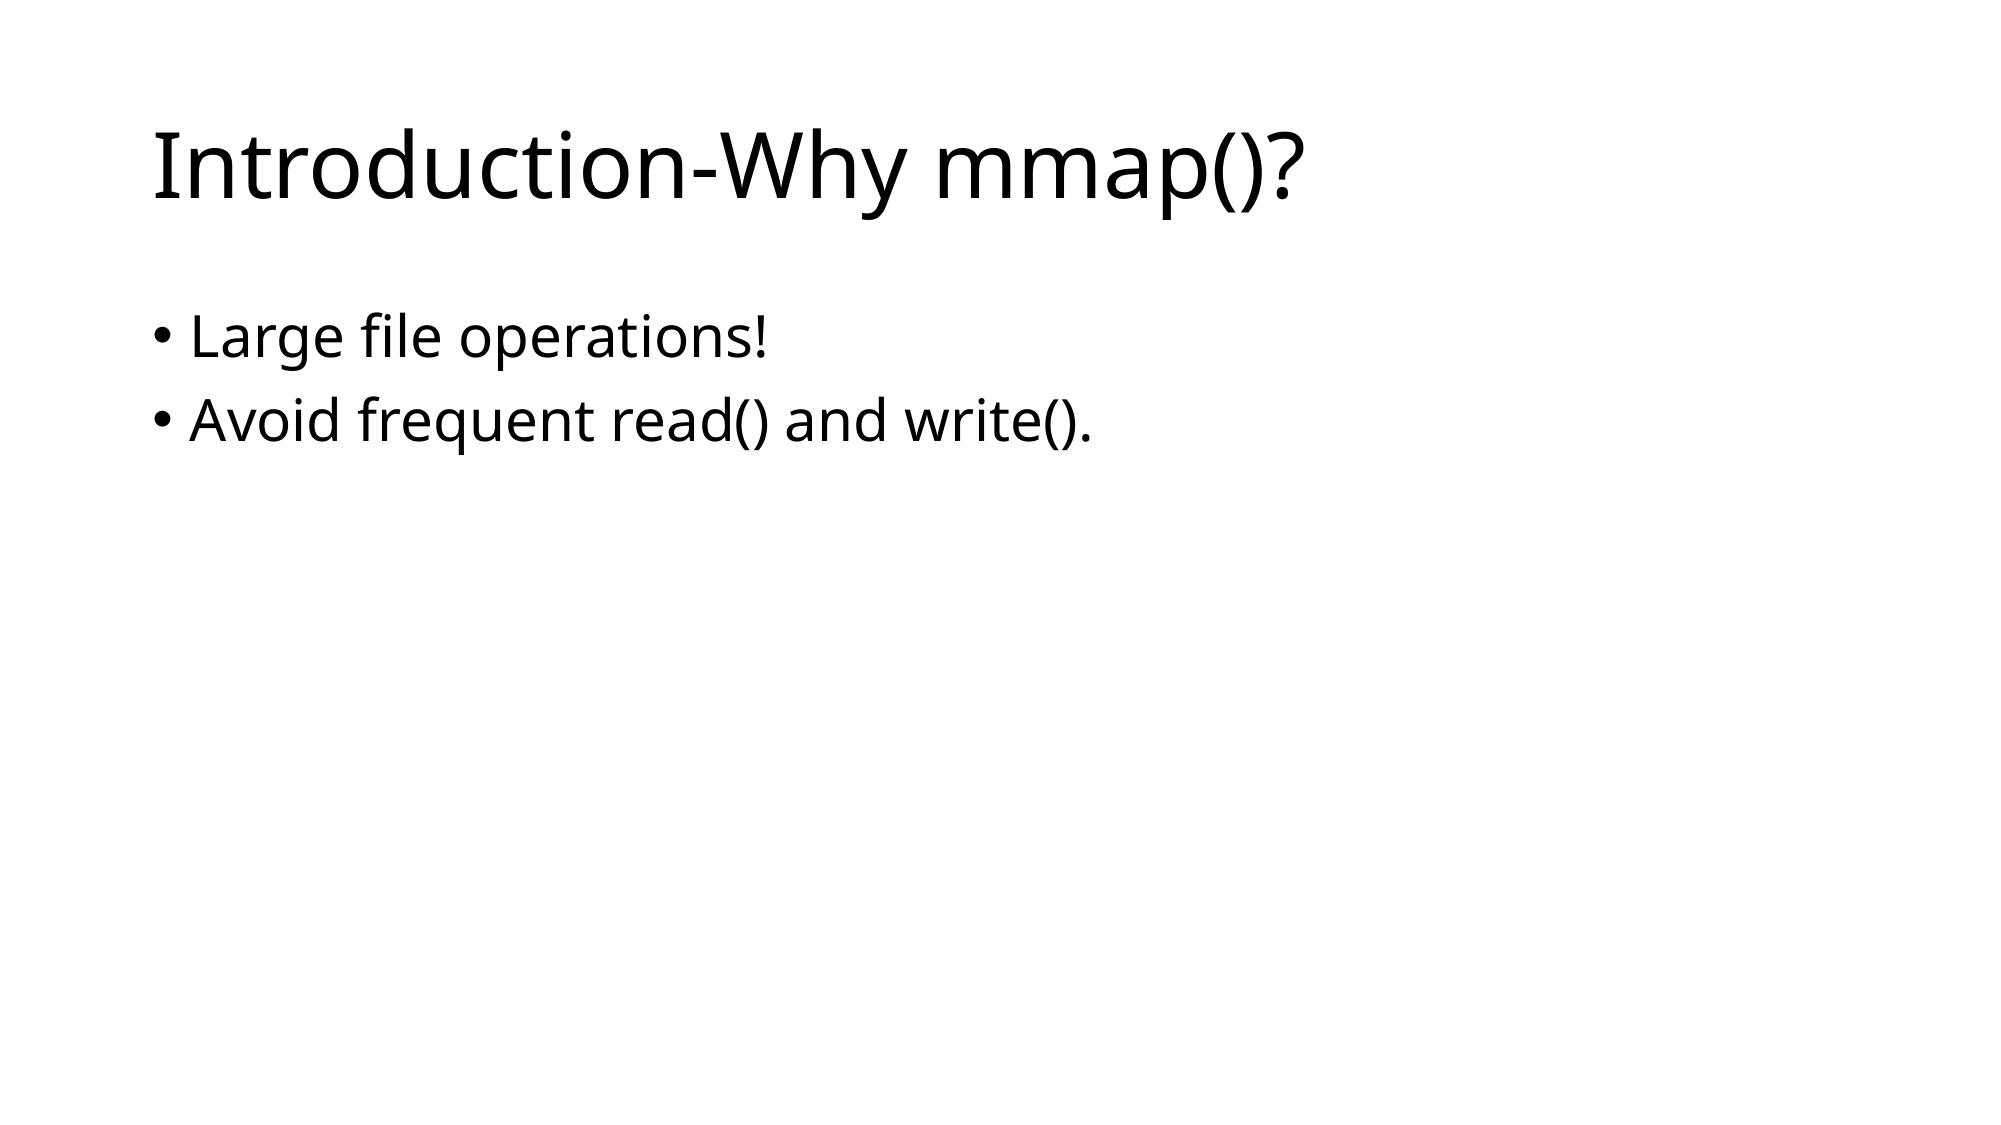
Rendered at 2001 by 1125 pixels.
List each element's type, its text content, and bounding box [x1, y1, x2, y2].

title Introduction-Why mmap()? [137, 59, 1863, 278]
list Large file operations! Avoid frequent read() and write(). [137, 299, 1863, 1014]
